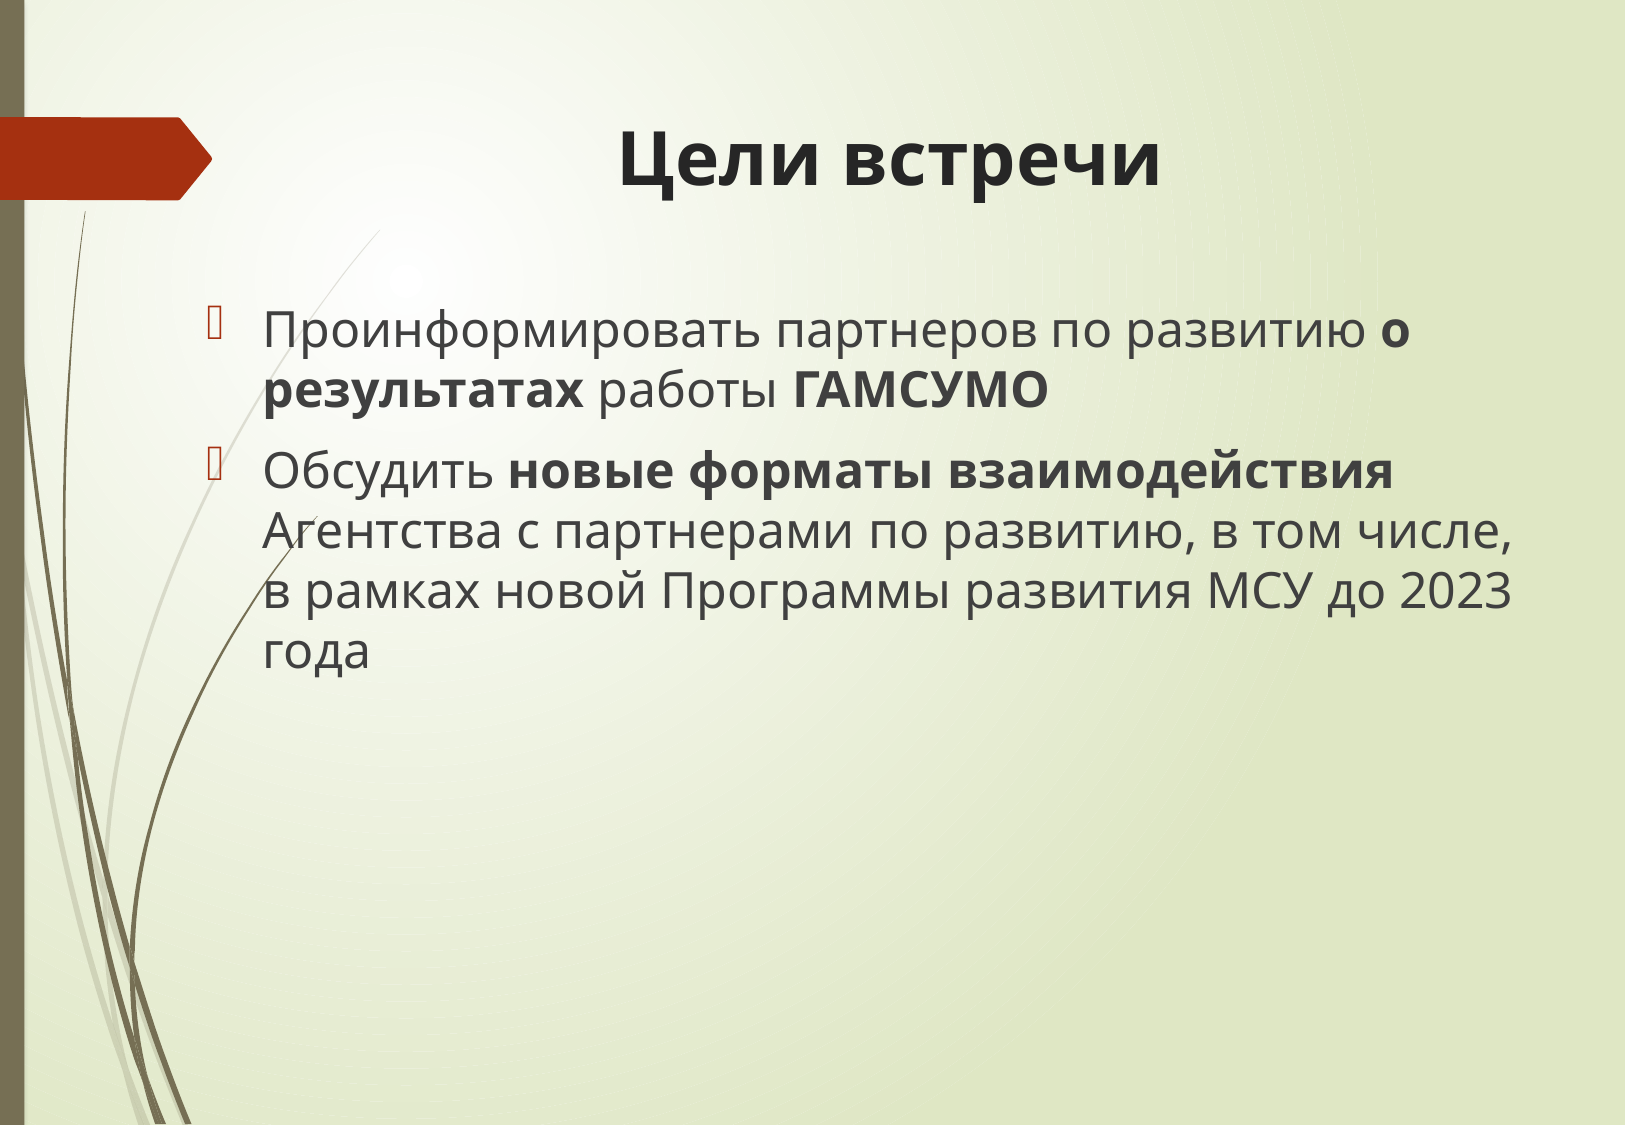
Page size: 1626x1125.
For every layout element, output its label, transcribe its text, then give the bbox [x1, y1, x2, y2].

title Цели встречи [247, 102, 1534, 290]
list Проинформировать партнеров по развитию о результатах работы ГАМСУМО Обсудить новые форматы взаимодействия Агентства с партнерами по развитию, в том числе, в рамках новой Программы развития МСУ до 2023 года [191, 290, 1534, 970]
